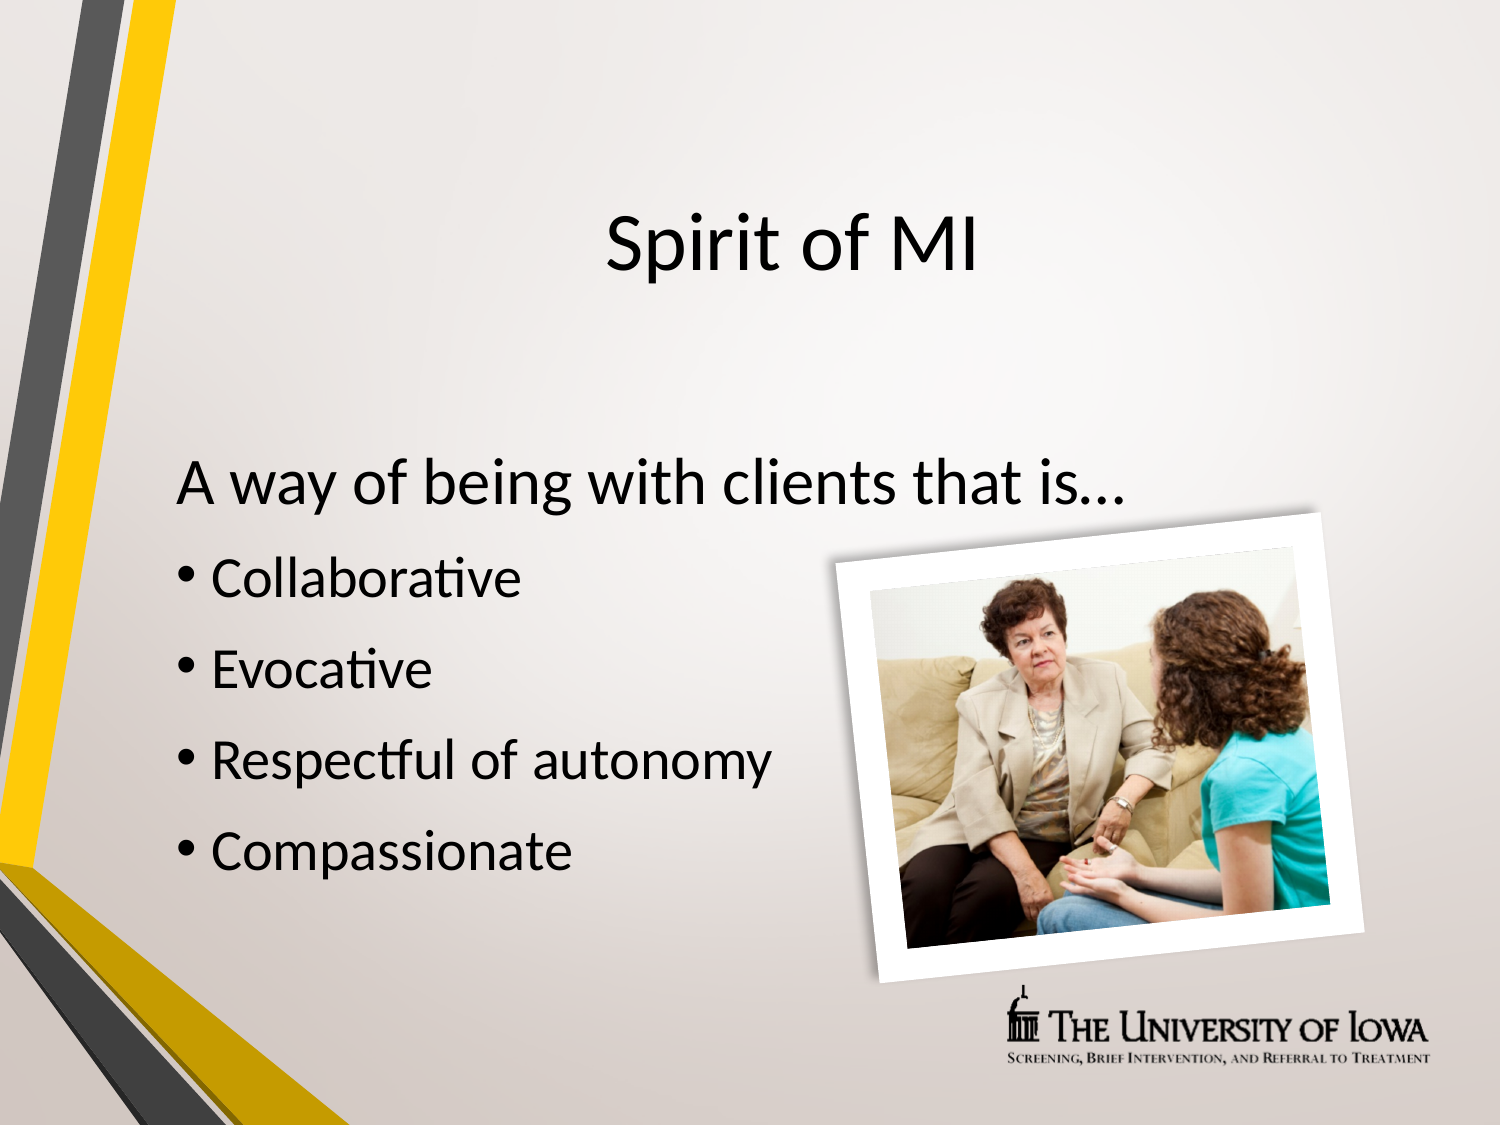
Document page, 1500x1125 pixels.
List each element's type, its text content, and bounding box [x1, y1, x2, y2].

list A way of being with clients that is… Collaborative Evocative Respectful of autonomy Compassionate [161, 386, 1425, 934]
picture [871, 547, 1330, 948]
picture [995, 984, 1458, 1074]
title Spirit of MI [161, 75, 1425, 386]
